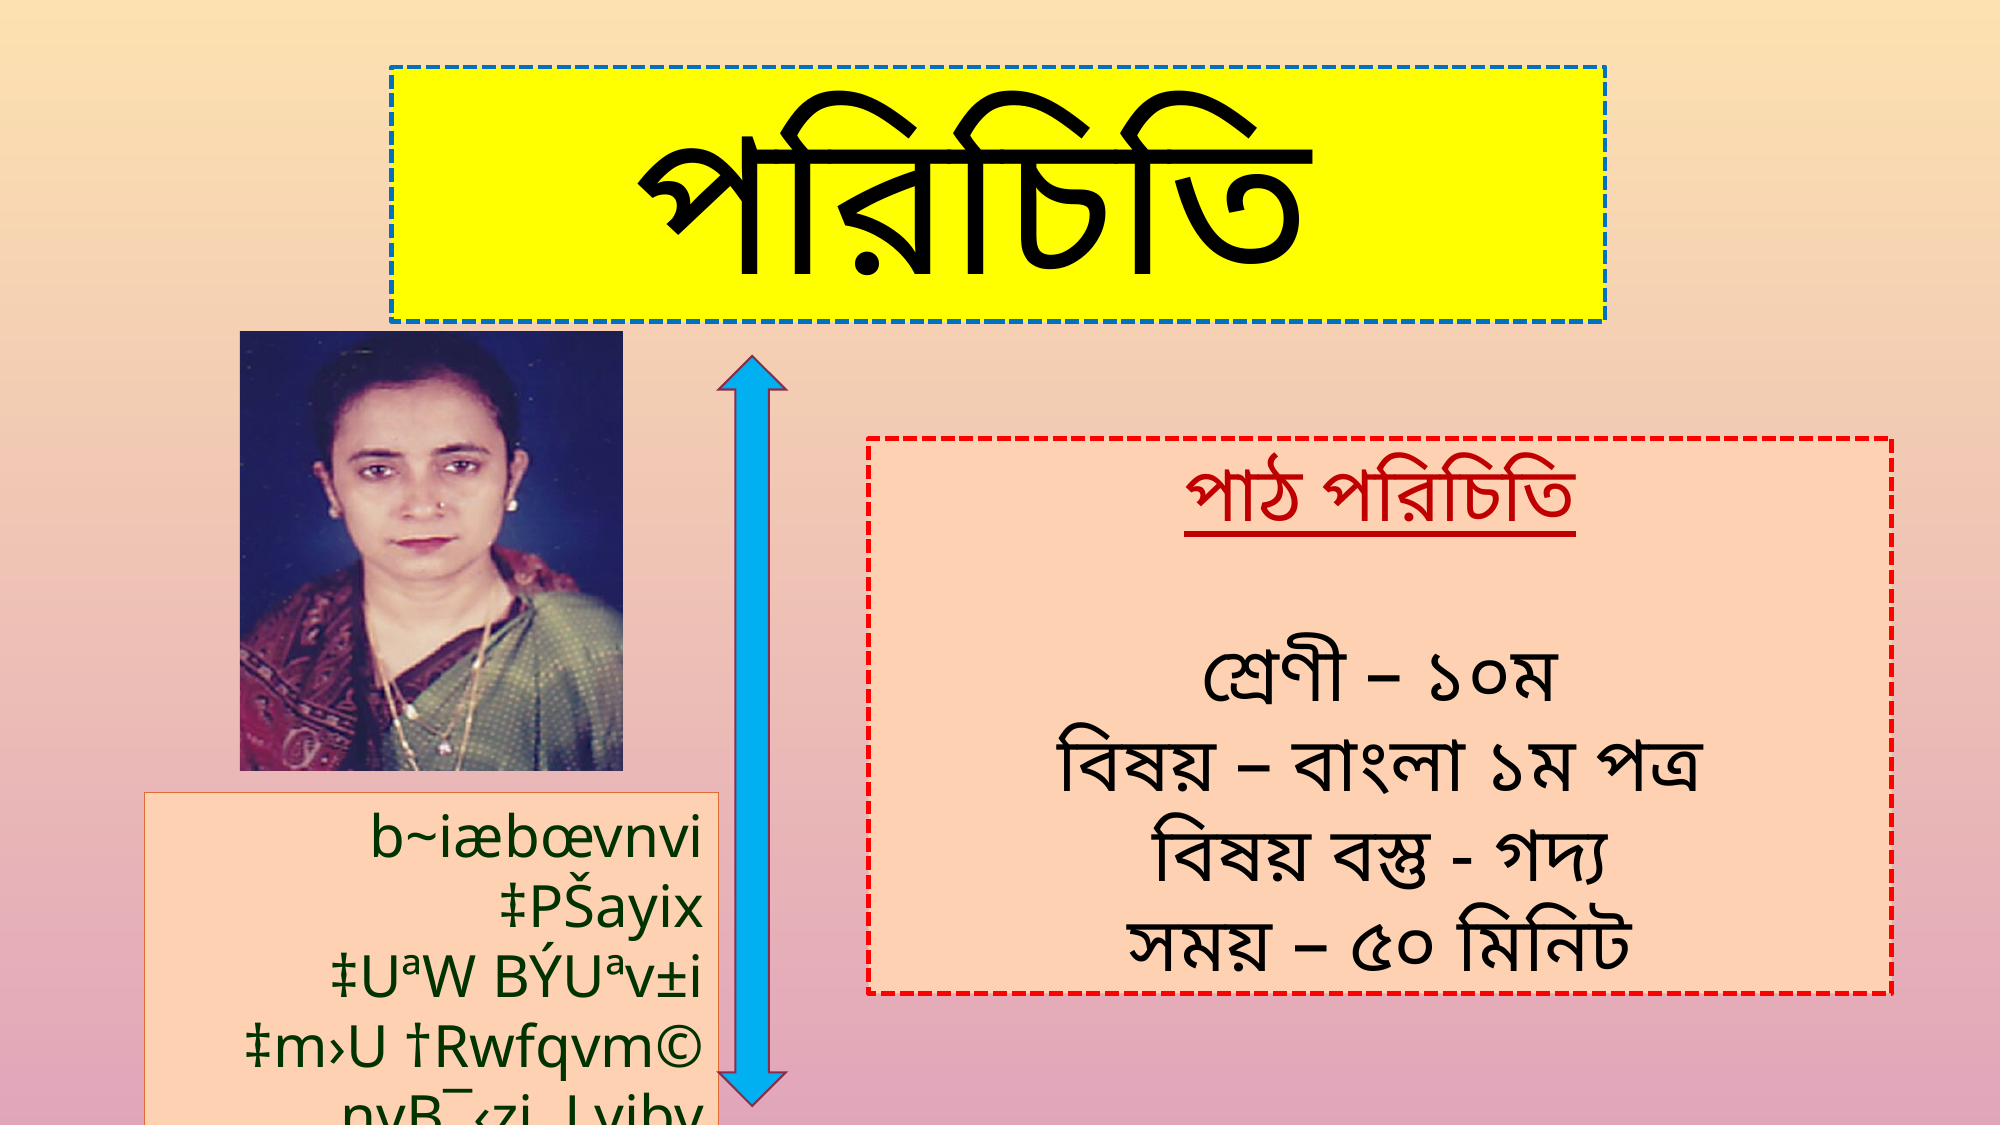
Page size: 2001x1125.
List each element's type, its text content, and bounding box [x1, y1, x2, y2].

text_box b~iæbœvnvi ‡PŠayix ‡UªW BÝUªv±i ‡m›U †Rwfqvm© nvB¯‹zj ,Lyjbv [144, 792, 719, 1125]
picture [239, 331, 623, 771]
text_box [716, 354, 789, 1108]
text_box পরিচিতি [391, 67, 1606, 322]
text_box পাঠ পরিচিতি শ্রেণী – ১০ম বিষয় – বাংলা ১ম পত্র বিষয় বস্তু - গদ্য সময় – ৫০ মিনিট [868, 438, 1892, 994]
